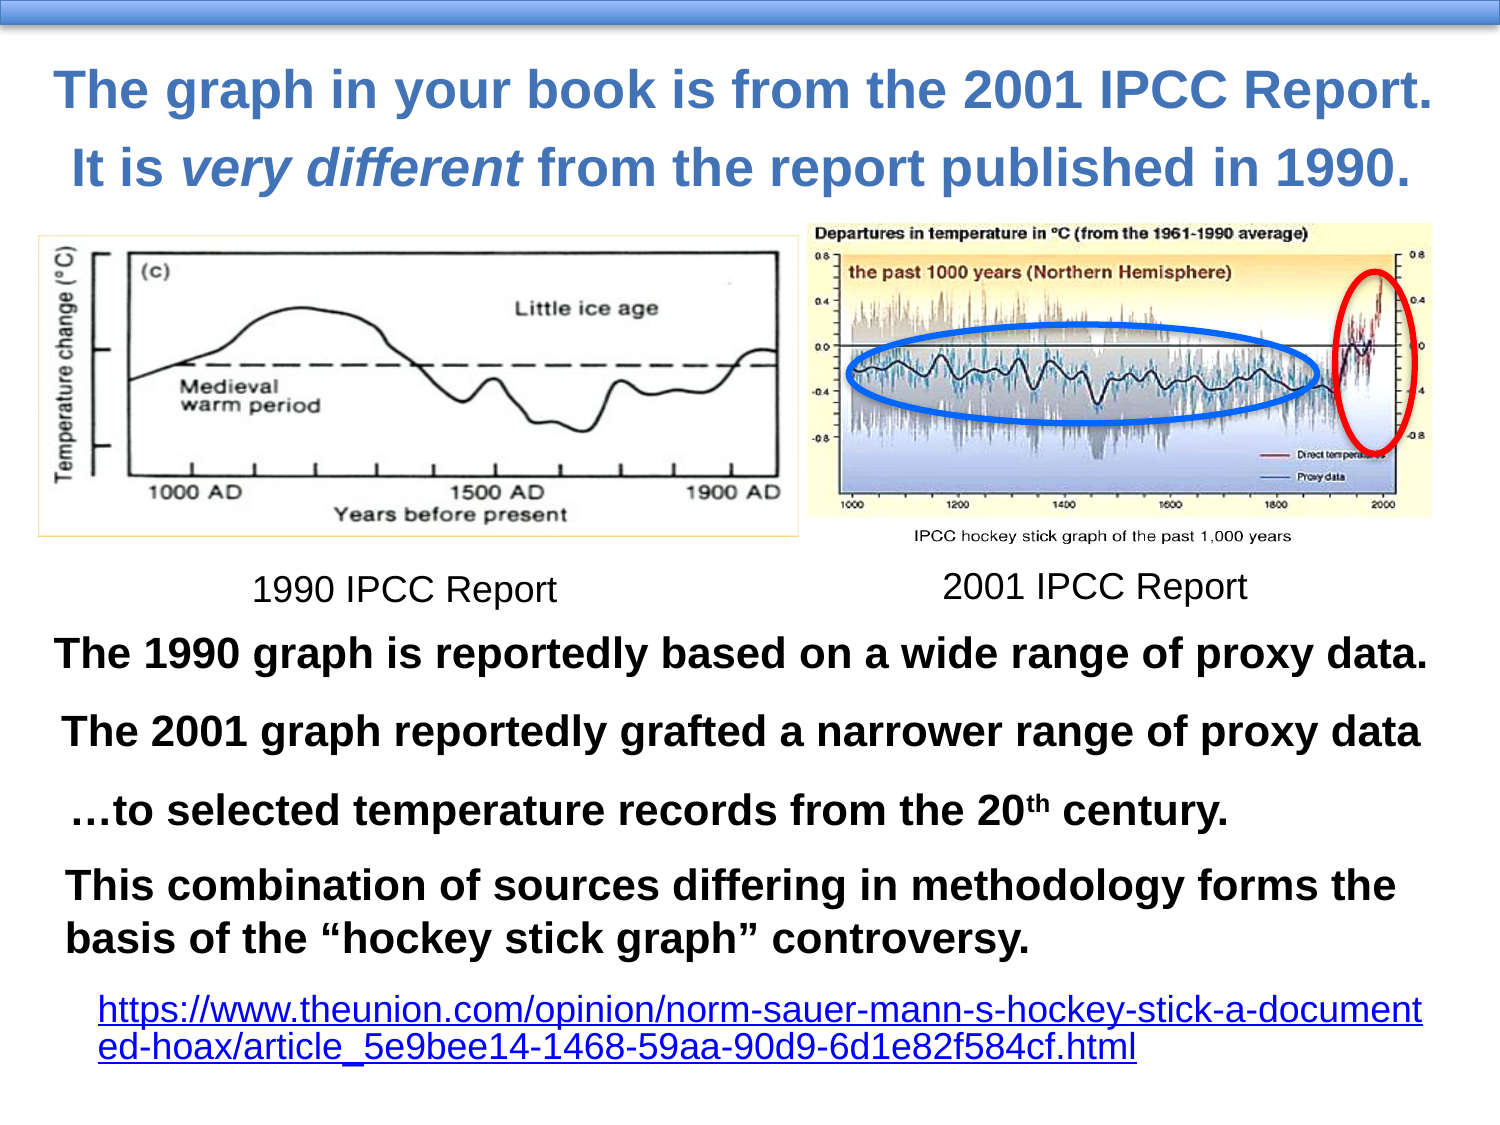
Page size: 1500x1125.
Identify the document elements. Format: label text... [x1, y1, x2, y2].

picture [38, 219, 1434, 556]
title The graph in your book is from the 2001 IPCC Report. [38, 47, 1459, 146]
text_box https://www.theunion.com/opinion/norm-sauer-mann-s-hockey-stick-a-documented-hoax/article_5e9bee14-1468-59aa-90d9-6d1e82f584cf.html [83, 996, 1450, 1082]
text_box This combination of sources differing in methodology forms the basis of the “hockey stick graph” controversy. [49, 849, 1488, 996]
text_box 1990 IPCC Report [237, 557, 573, 617]
text_box It is very different from the report published in 1990. [56, 125, 1477, 225]
text_box The 2001 graph reportedly grafted a narrower range of proxy data [46, 695, 1466, 795]
text_box The 1990 graph is reportedly based on a wide range of proxy data. [38, 617, 1500, 717]
text_box …to selected temperature records from the 20th century. [54, 774, 1485, 874]
text_box 2001 IPCC Report [927, 564, 1263, 615]
